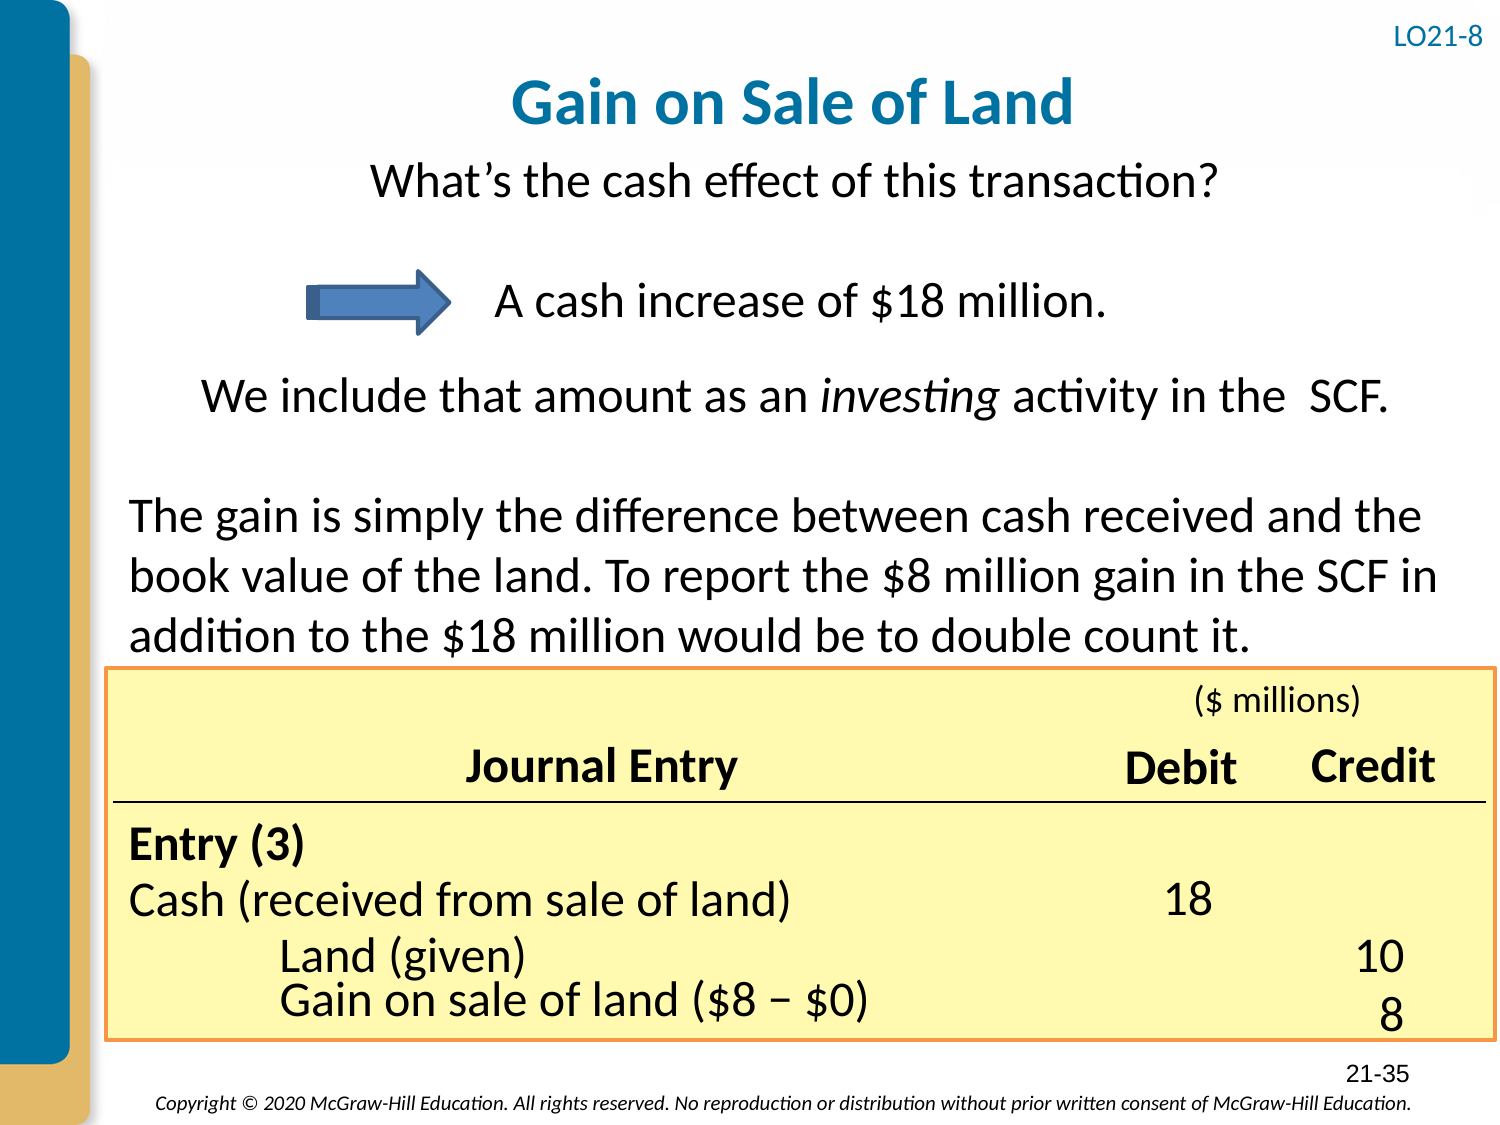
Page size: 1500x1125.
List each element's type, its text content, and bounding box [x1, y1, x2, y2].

title Gain on Sale of Land [87, 0, 1500, 188]
text_box Entry (3) [113, 809, 850, 879]
text_box Gain on sale of land ($8 − $0) [114, 959, 966, 1034]
text_box ($ millions) [1146, 667, 1409, 728]
text_box Land (given) [114, 914, 966, 959]
picture [0, 0, 1500, 1125]
text_box Credit [1296, 724, 1485, 800]
text_box What’s the cash effect of this transaction? A cash increase of $18 million. We include that amount as an investing activity in the SCF. The gain is simply the difference between cash received and the book value of the land. To report the $8 million gain in the SCF in addition to the $18 million would be to double count it. [113, 139, 1489, 666]
text_box [104, 666, 1497, 1042]
text_box 10 [1214, 915, 1420, 974]
text_box Journal Entry [307, 724, 897, 800]
text_box Debit [1109, 727, 1263, 801]
text_box 18 [1082, 858, 1294, 934]
text_box 21-35 [1074, 1042, 1425, 1103]
text_box [306, 269, 452, 336]
text_box 8 [1214, 974, 1420, 1042]
text_box Cash (received from sale of land) [114, 858, 1078, 934]
